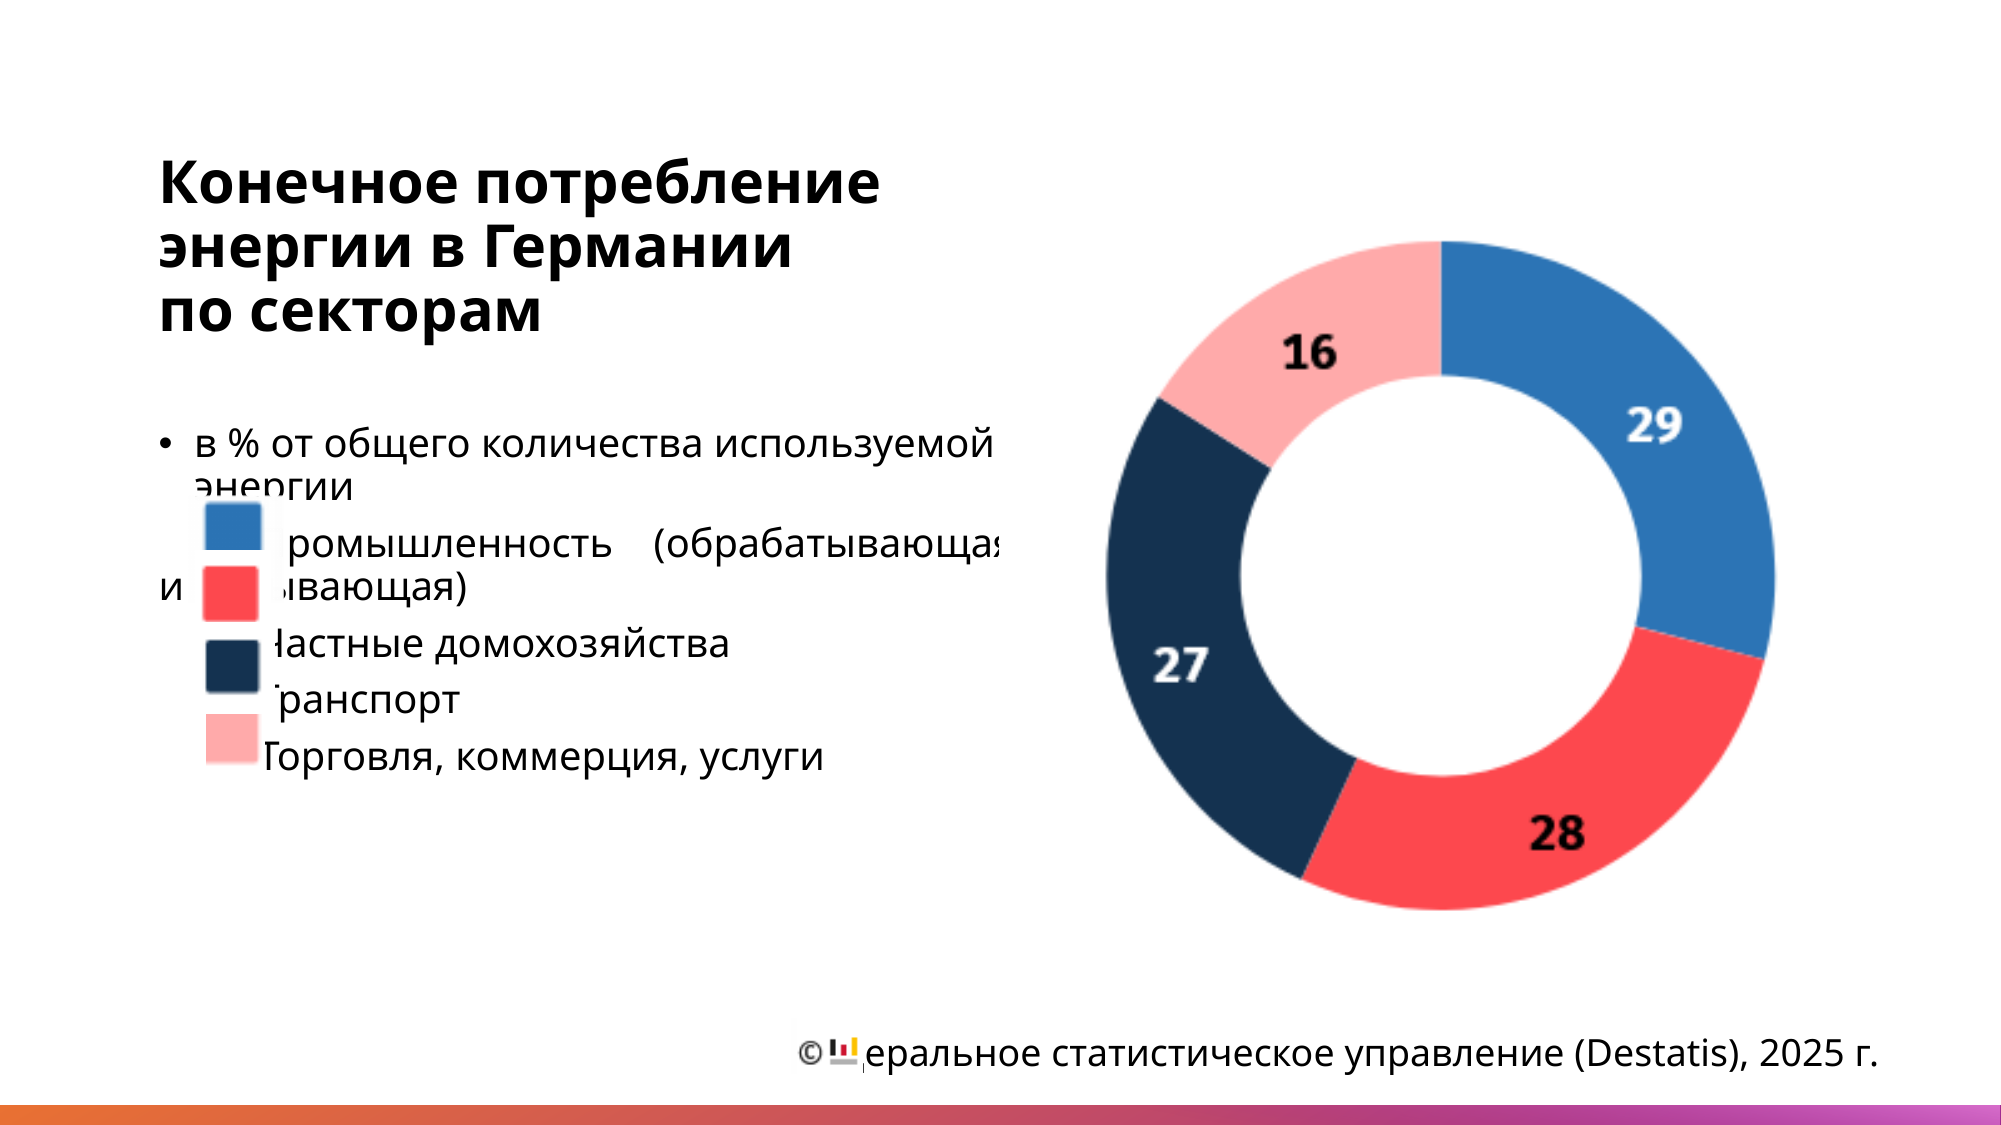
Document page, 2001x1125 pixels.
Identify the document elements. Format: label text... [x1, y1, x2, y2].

picture [791, 1018, 864, 1075]
picture [185, 494, 284, 779]
list в % от общего количества используемой энергии Промышленность (обрабатывающая и добывающая) Частные домохозяйства Транспорт Торговля, коммерция, услуги [143, 415, 999, 922]
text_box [0, 1104, 2000, 1125]
text_box Федеральное статистическое управление (Destatis), 2025 г. [596, 1021, 1895, 1082]
title Конечное потребление энергии в Германии по секторам [143, 86, 898, 352]
picture [999, 161, 1873, 951]
